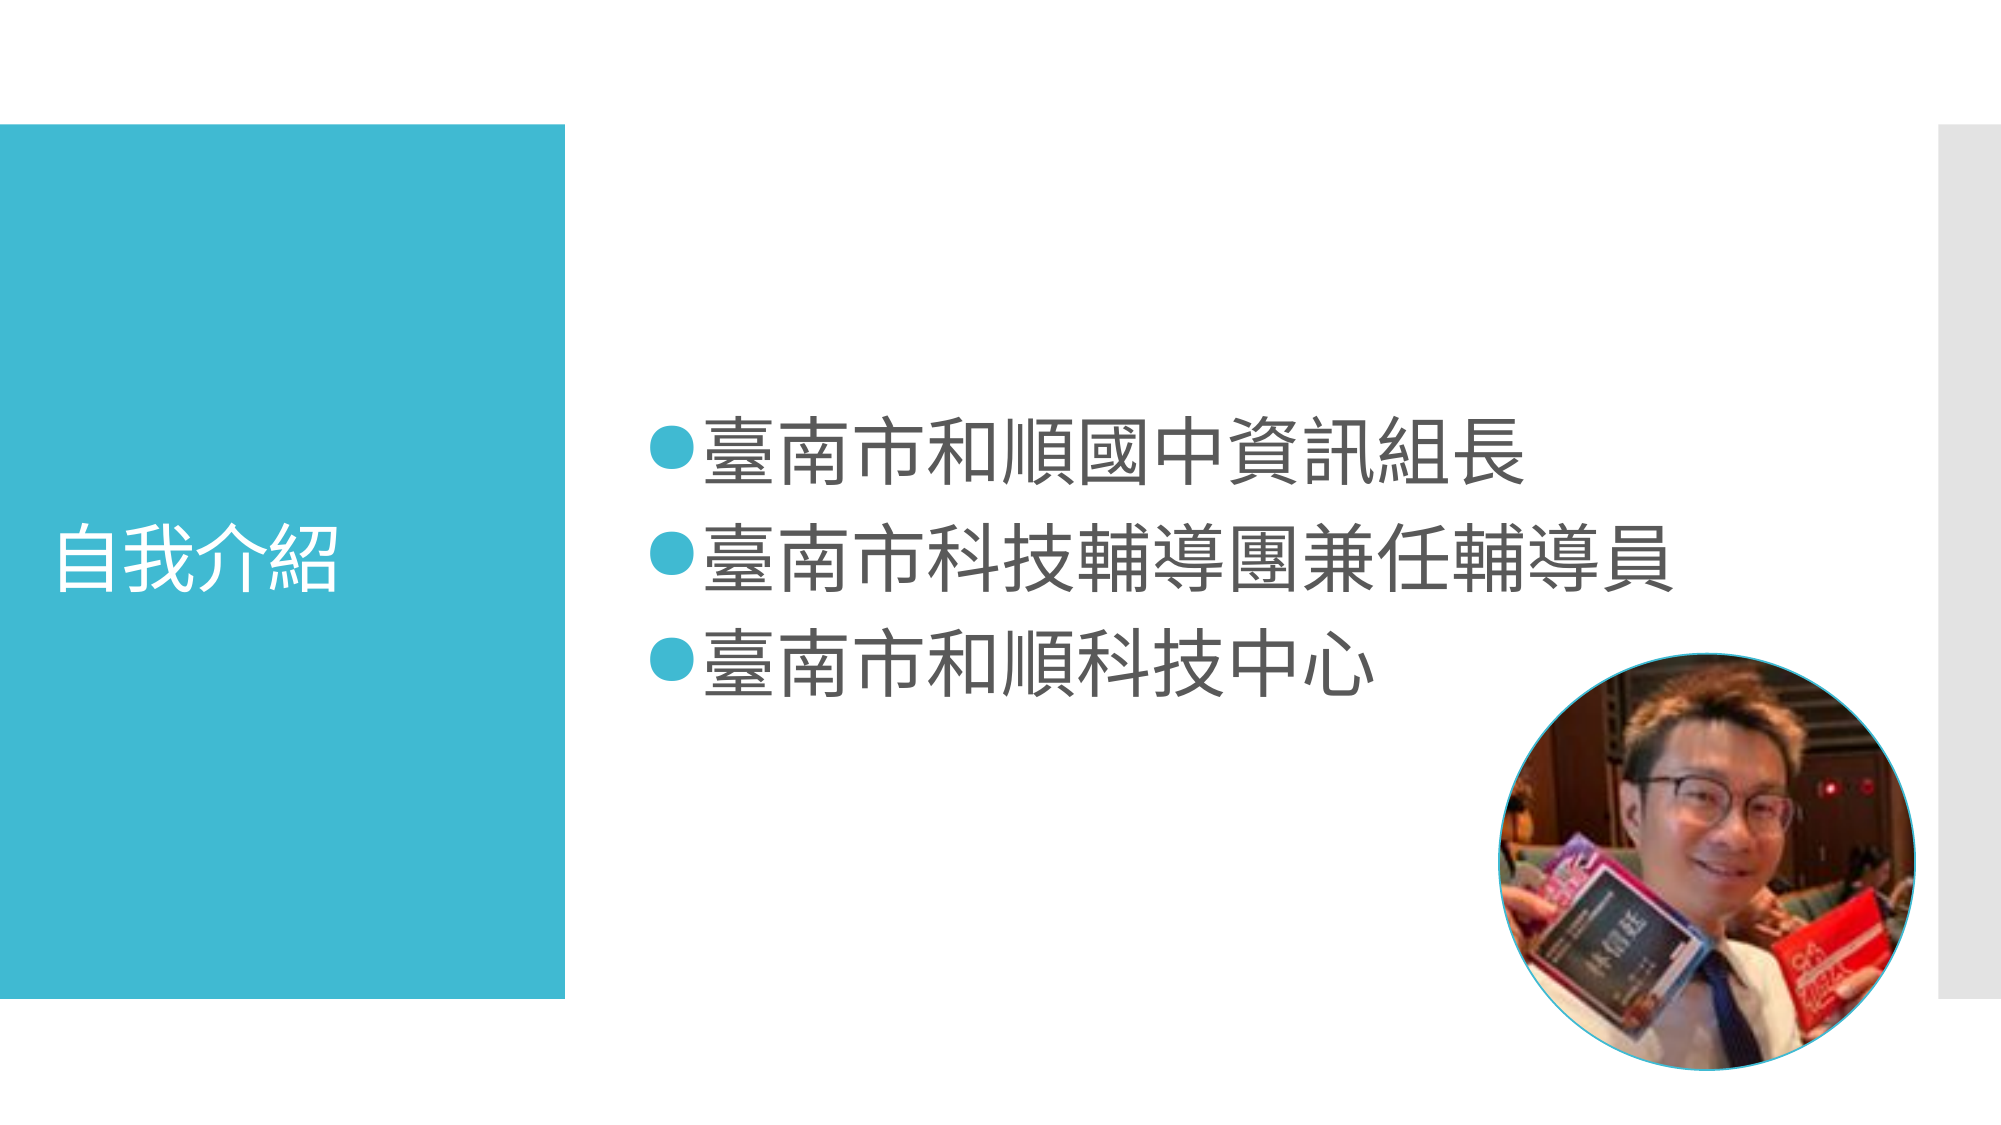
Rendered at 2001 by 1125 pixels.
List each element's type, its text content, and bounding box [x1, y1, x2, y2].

list 臺南市和順國中資訊組長 臺南市科技輔導團兼任輔導員 臺南市和順科技中心 [634, 141, 1836, 983]
title 自我介紹 [40, 183, 526, 940]
text_box [1498, 653, 1916, 1071]
